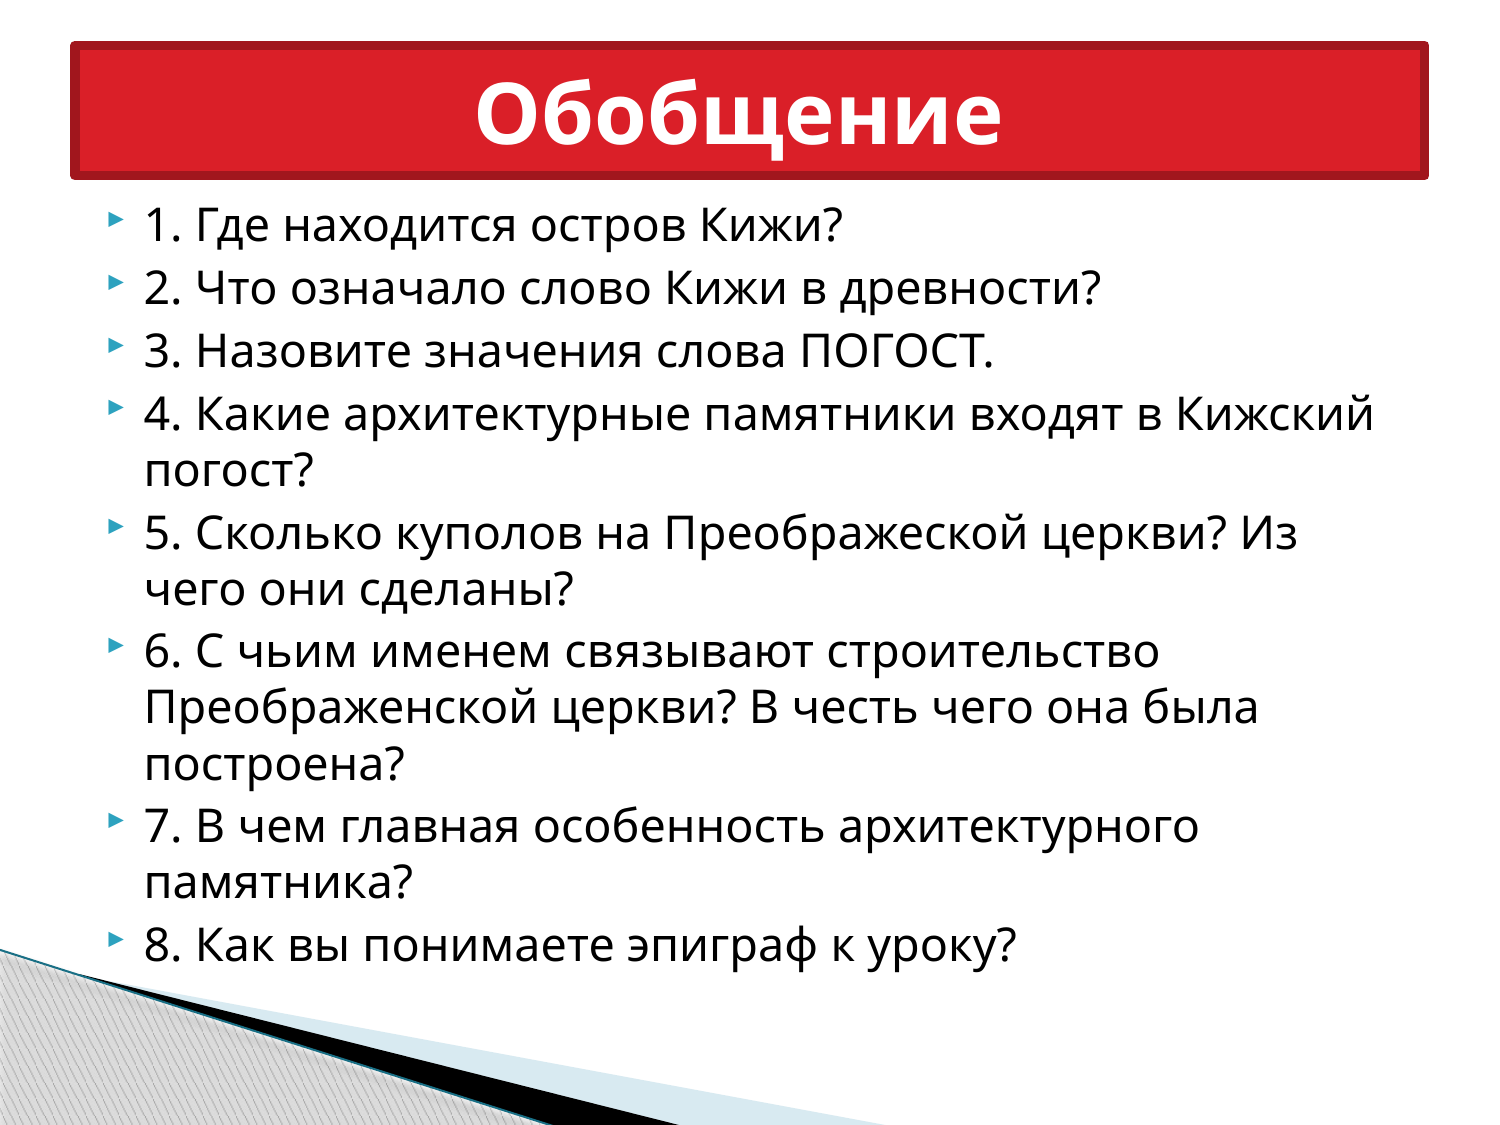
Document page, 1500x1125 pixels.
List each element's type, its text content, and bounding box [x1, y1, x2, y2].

title Обобщение [70, 41, 1429, 180]
list 1. Где находится остров Кижи? 2. Что означало слово Кижи в древности? 3. Назовите значения слова ПОГОСТ. 4. Какие архитектурные памятники входят в Кижский погост? 5. Сколько куполов на Преображеской церкви? Из чего они сделаны? 6. С чьим именем связывают строительство Преображенской церкви? В честь чего она была построена? 7. В чем главная особенность архитектурного памятника? 8. Как вы понимаете эпиграф к уроку? [75, 187, 1425, 986]
